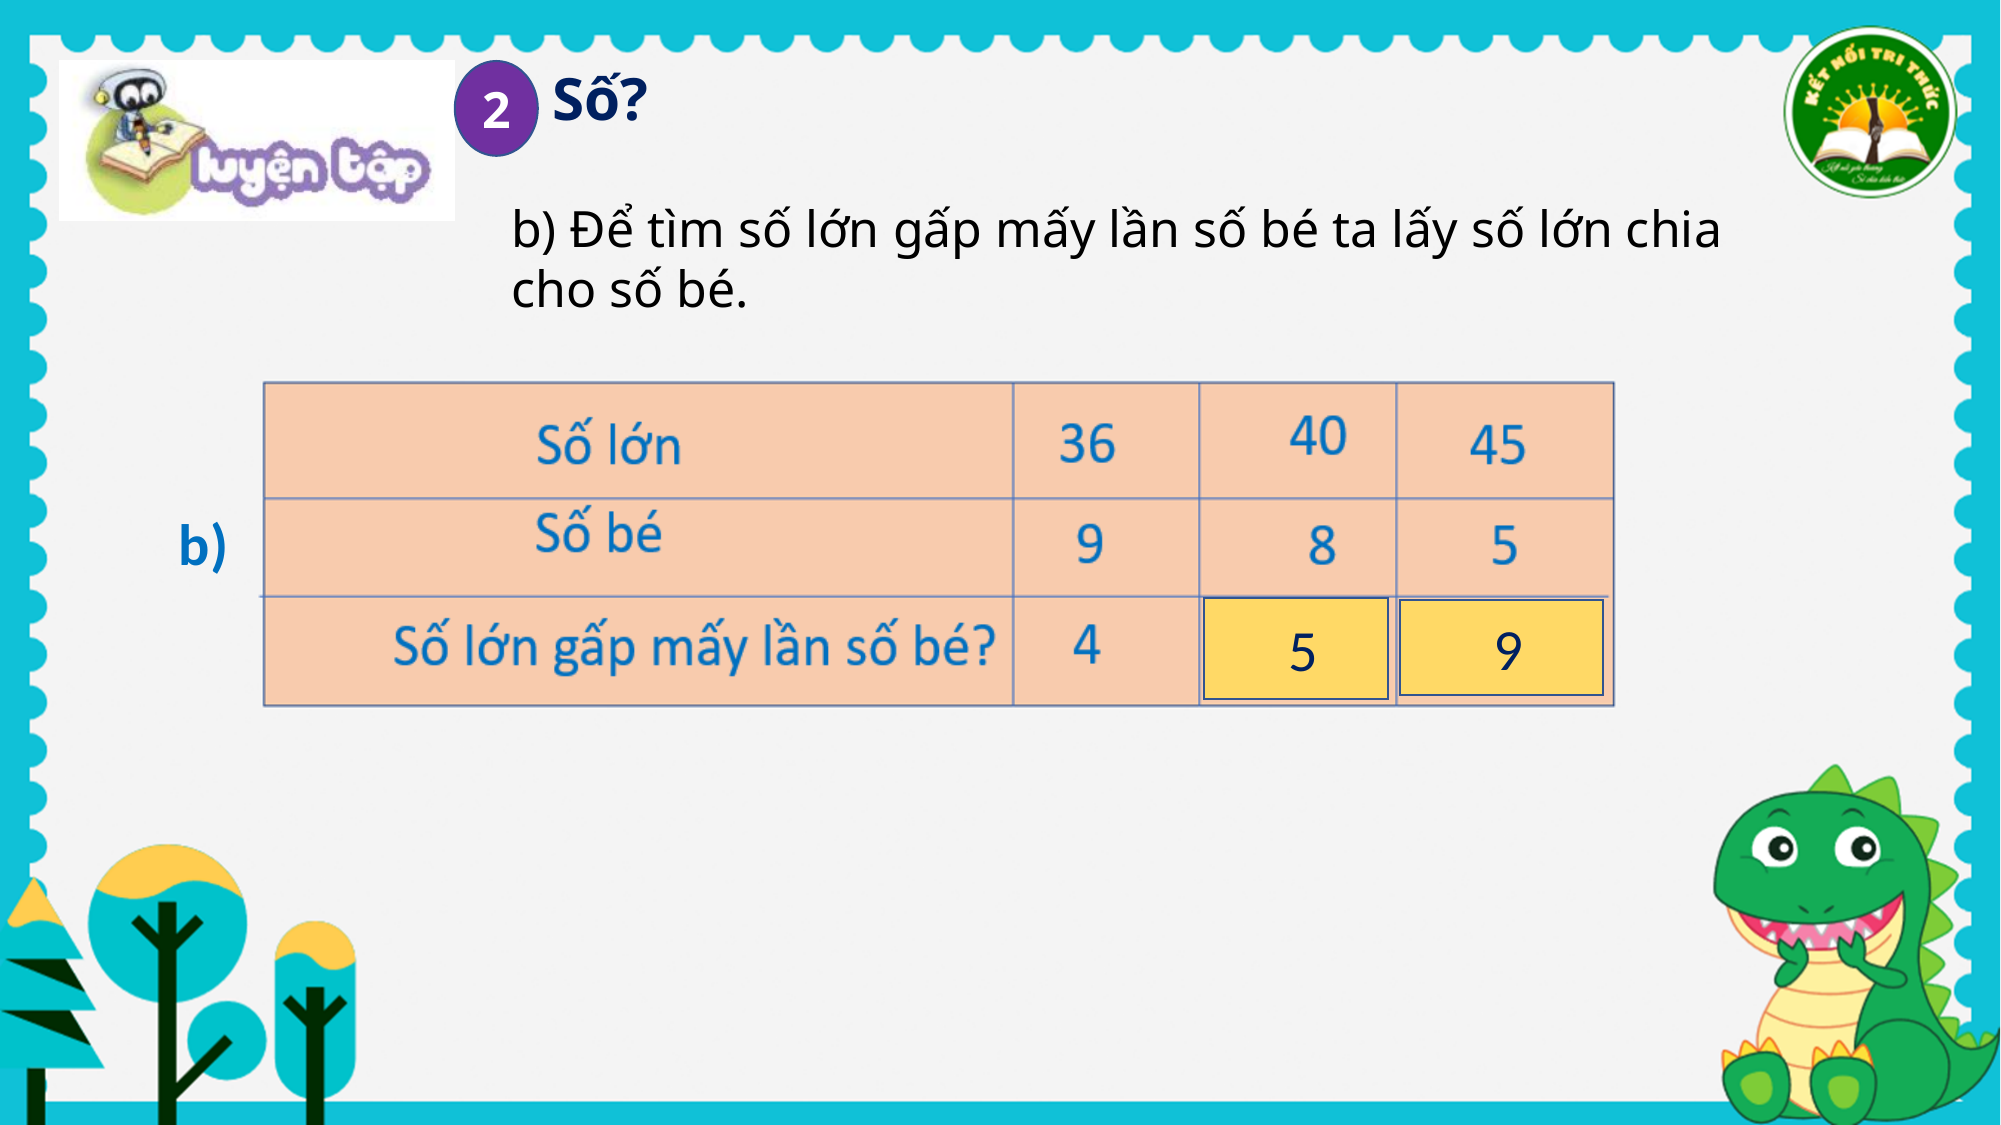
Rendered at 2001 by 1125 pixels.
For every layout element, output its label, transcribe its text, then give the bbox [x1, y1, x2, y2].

text_box b) [164, 500, 257, 585]
picture [0, 0, 2001, 1125]
text_box Số? [537, 54, 674, 140]
text_box 2 [455, 59, 537, 157]
text_box b) Để tìm số lớn gấp mấy lần số bé ta lấy số lớn chia cho số bé. [496, 189, 1825, 445]
